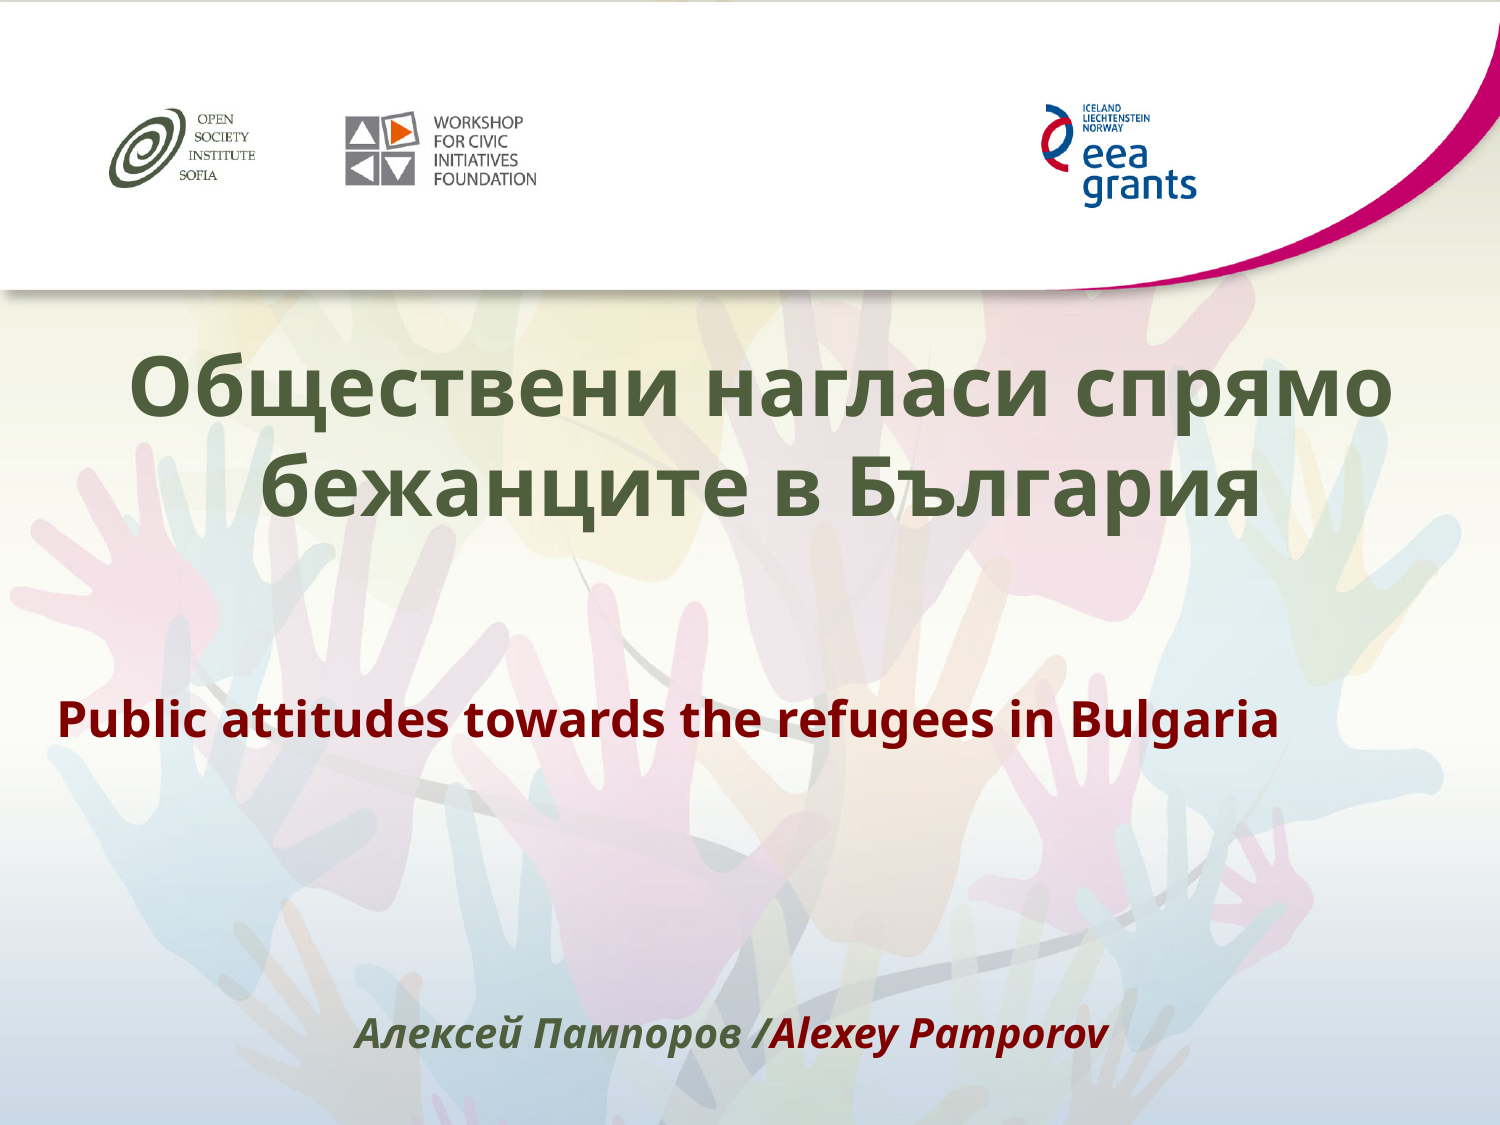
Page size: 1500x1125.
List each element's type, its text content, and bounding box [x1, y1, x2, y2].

text_box Обществени нагласи спрямо бежанците в България [53, 326, 1471, 541]
picture [0, 0, 1500, 1125]
text_box Public attitudes towards the refugees in Bulgaria [41, 680, 1471, 756]
subtitle Алексей Пампоров /Alexey Pamporov [206, 999, 1257, 1071]
